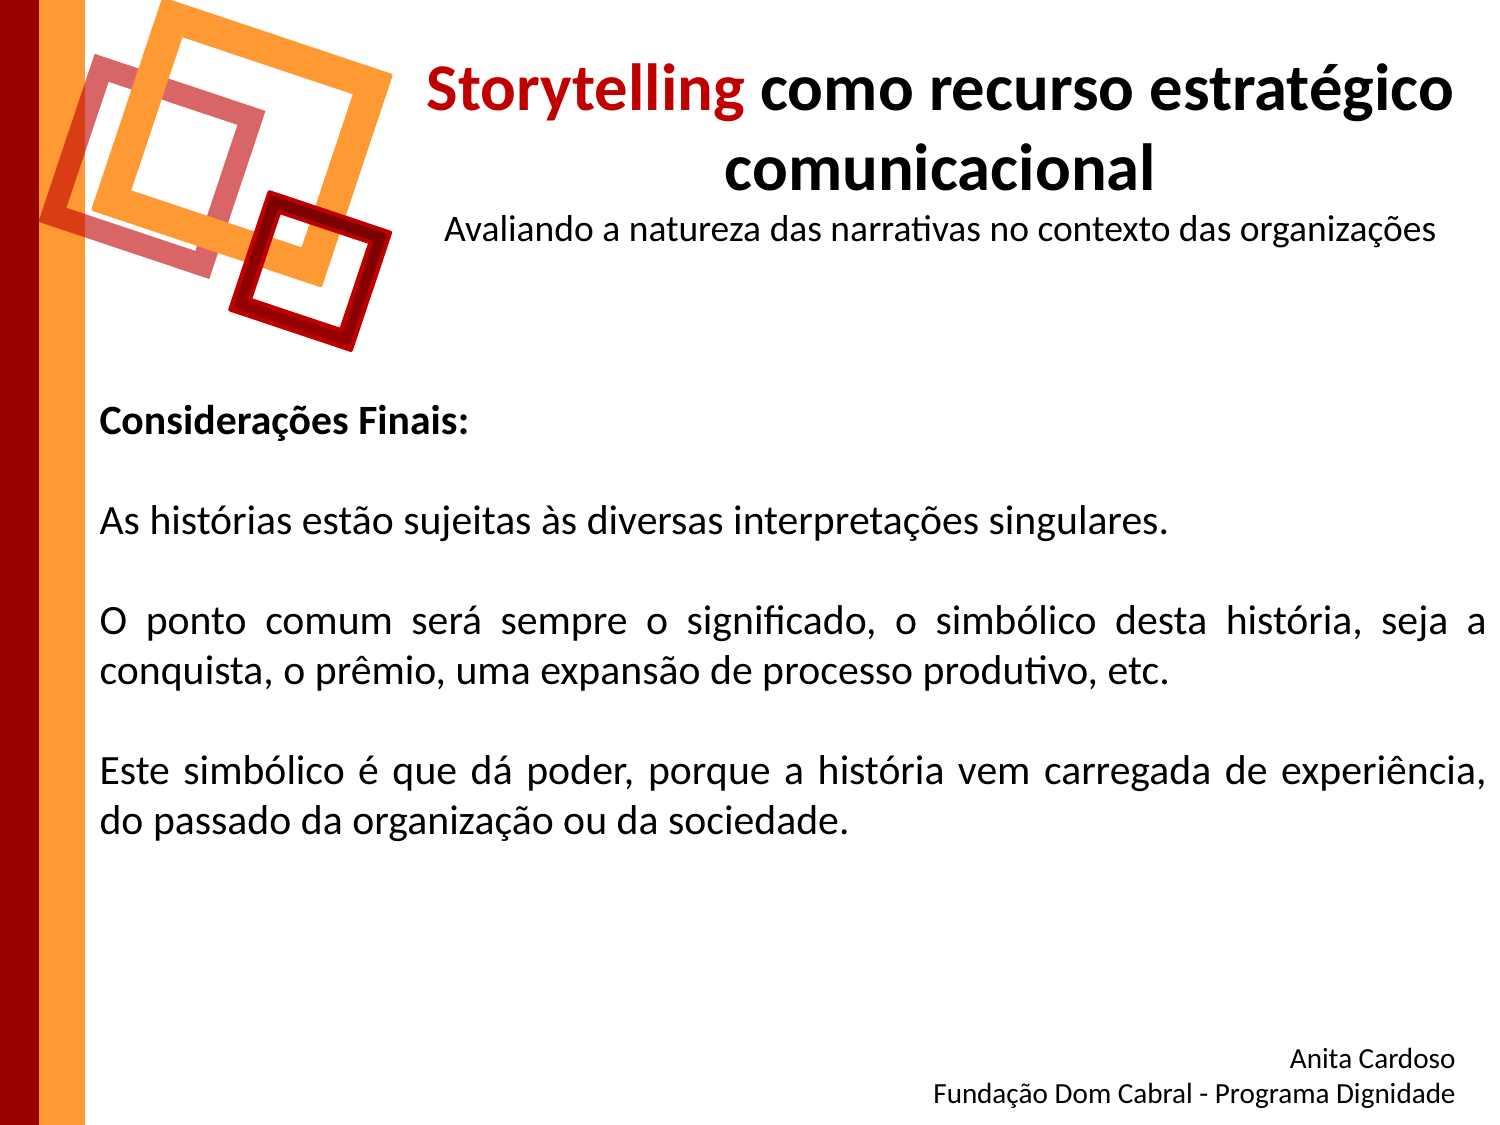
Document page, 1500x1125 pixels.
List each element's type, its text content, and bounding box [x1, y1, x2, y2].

text_box [91, 0, 393, 262]
text_box [263, 225, 340, 287]
text_box [162, 76, 268, 223]
text_box [36, 51, 220, 281]
text_box [39, 225, 85, 1125]
text_box [228, 190, 393, 352]
text_box Storytelling como recurso estratégico comunicacional Avaliando a natureza das narrativas no contexto das organizações [408, 36, 1474, 256]
text_box [70, 162, 85, 211]
text_box Anita Cardoso Fundação Dom Cabral - Programa Dignidade [844, 1031, 1471, 1117]
text_box [39, 0, 85, 210]
text_box [0, 0, 39, 1125]
text_box Considerações Finais: As histórias estão sujeitas às diversas interpretações singulares. O ponto comum será sempre o significado, o simbólico desta história, seja a conquista, o prêmio, uma expansão de processo produtivo, etc. Este simbólico é que dá poder, porque a história vem carregada de experiência, do passado da organização ou da sociedade. [84, 385, 1500, 851]
